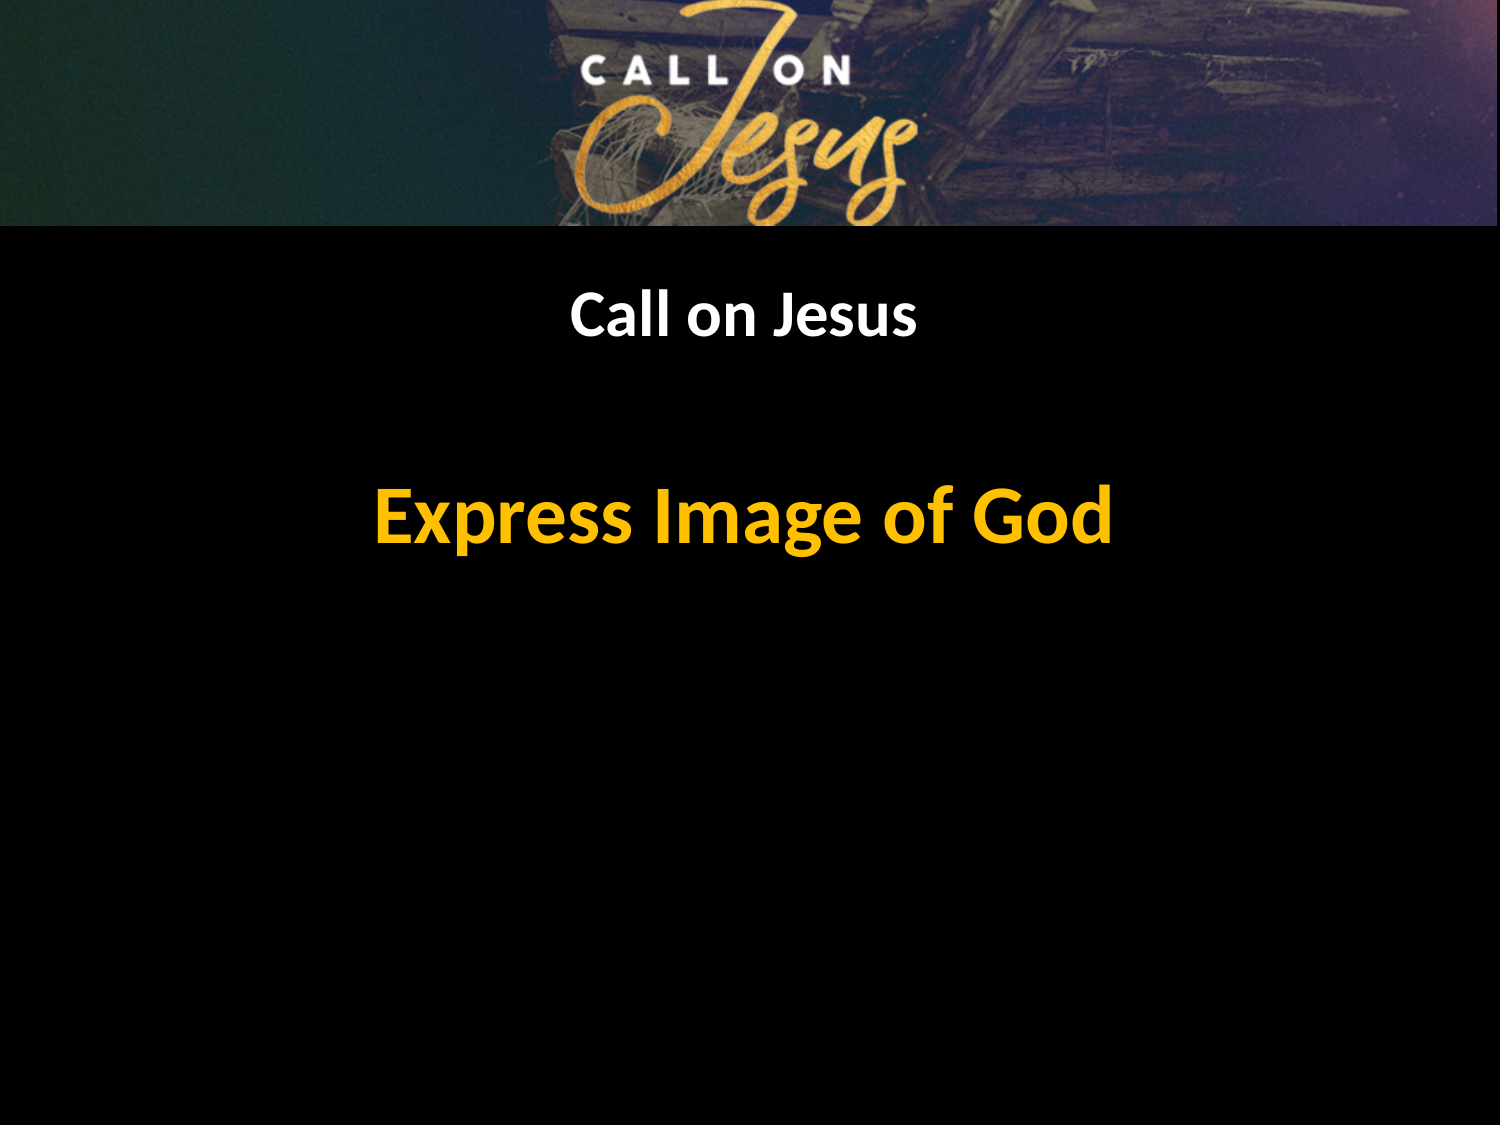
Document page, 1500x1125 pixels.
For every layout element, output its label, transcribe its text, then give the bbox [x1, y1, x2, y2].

picture [0, 0, 1498, 226]
list Call on Jesus Express Image of God [69, 262, 1420, 1005]
